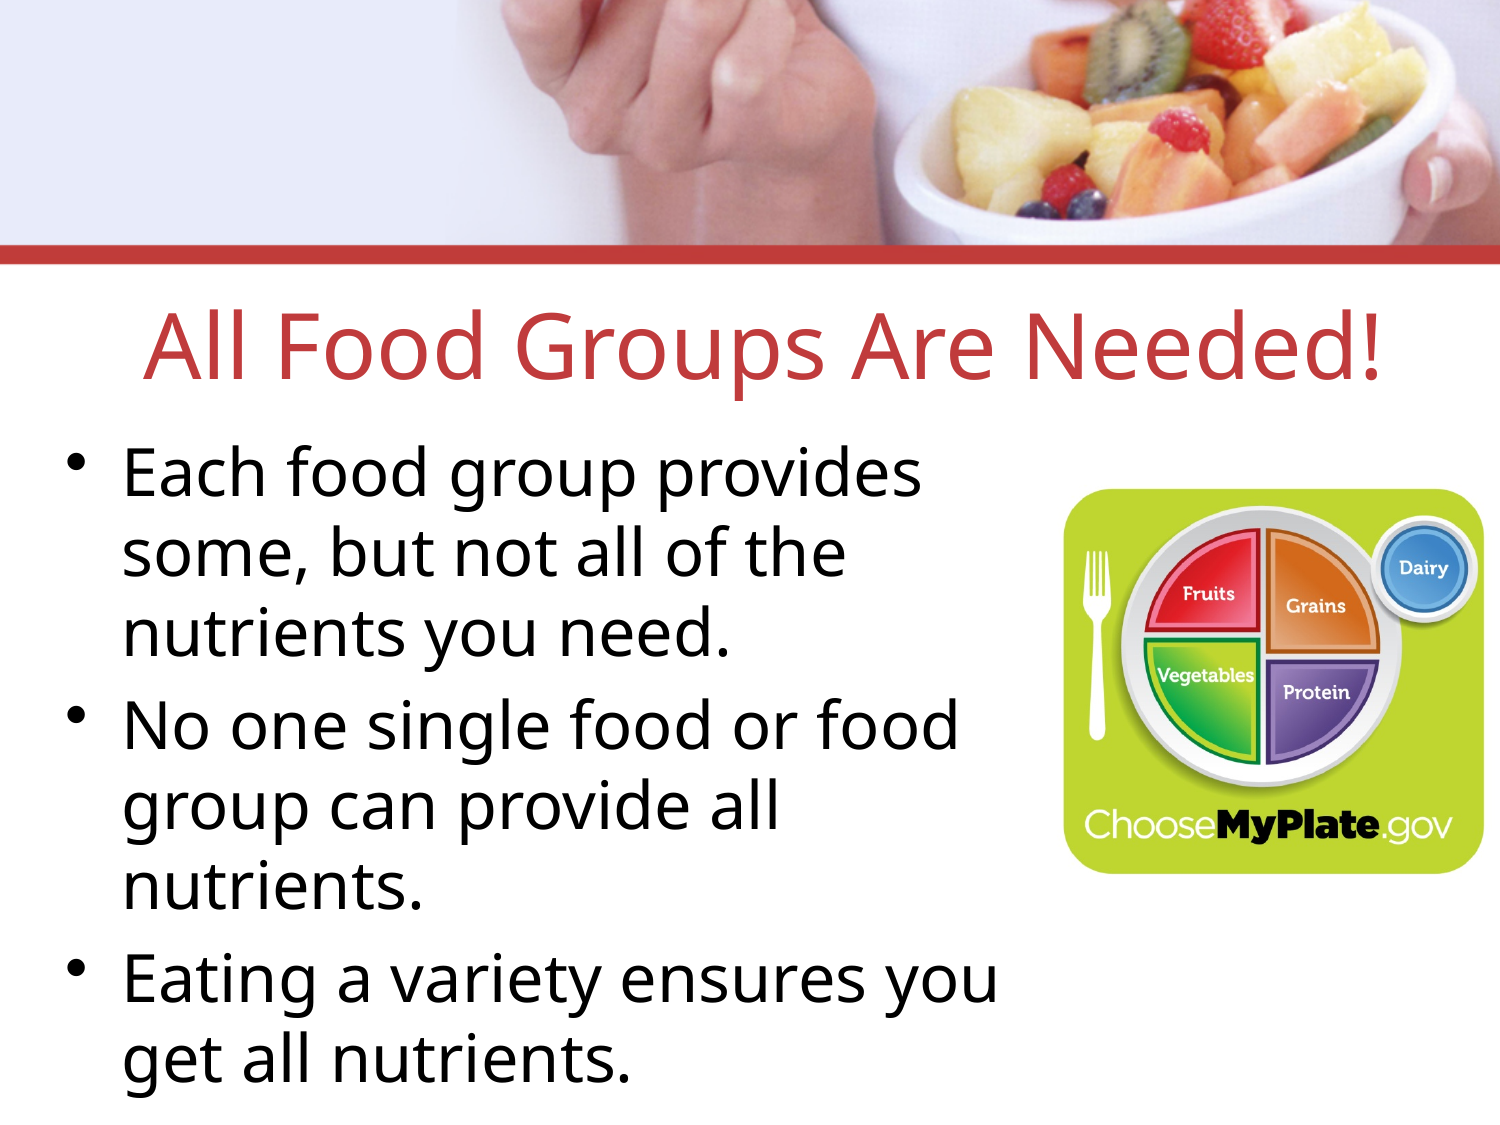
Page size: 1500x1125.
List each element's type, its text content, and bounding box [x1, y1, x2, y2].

picture [0, 0, 1500, 1125]
list Each food group provides some, but not all of the nutrients you need. No one single food or food group can provide all nutrients. Eating a variety ensures you get all nutrients. [49, 421, 1101, 1123]
title All Food Groups Are Needed! [24, 283, 1471, 402]
